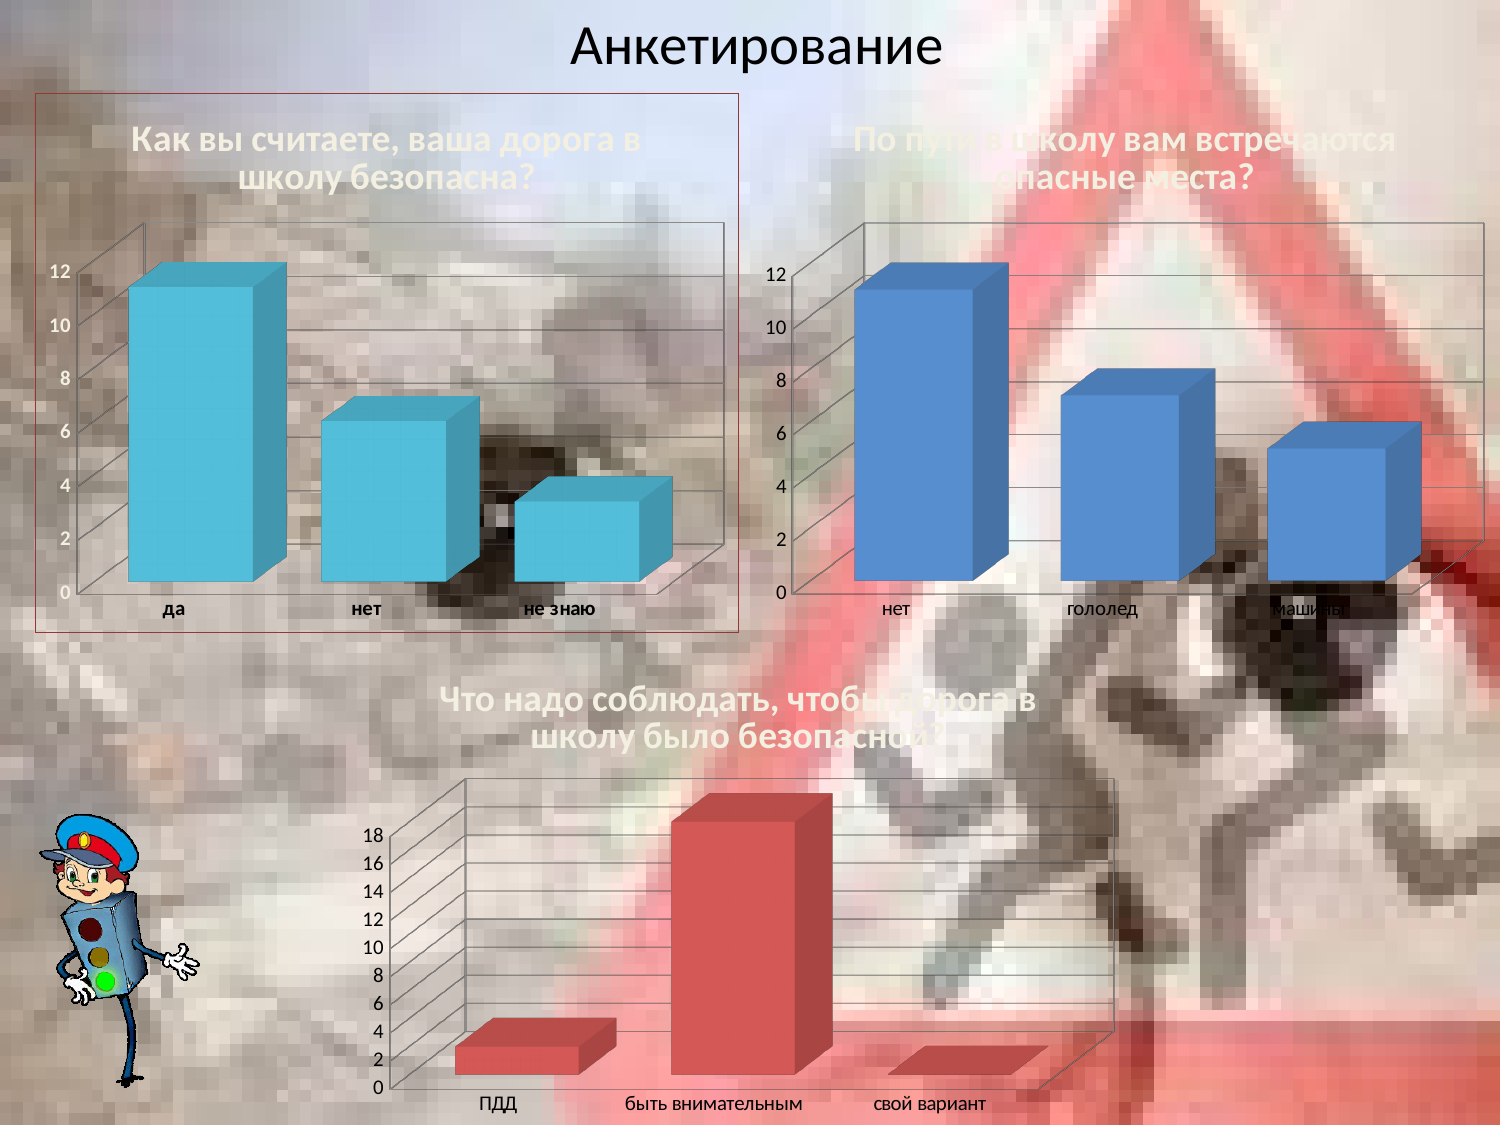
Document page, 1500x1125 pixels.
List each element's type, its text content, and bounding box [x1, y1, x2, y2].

chart [749, 93, 1500, 633]
title Анкетирование [82, 0, 1432, 84]
chart [339, 654, 1137, 1125]
chart [34, 93, 739, 633]
picture [0, 0, 1500, 1125]
